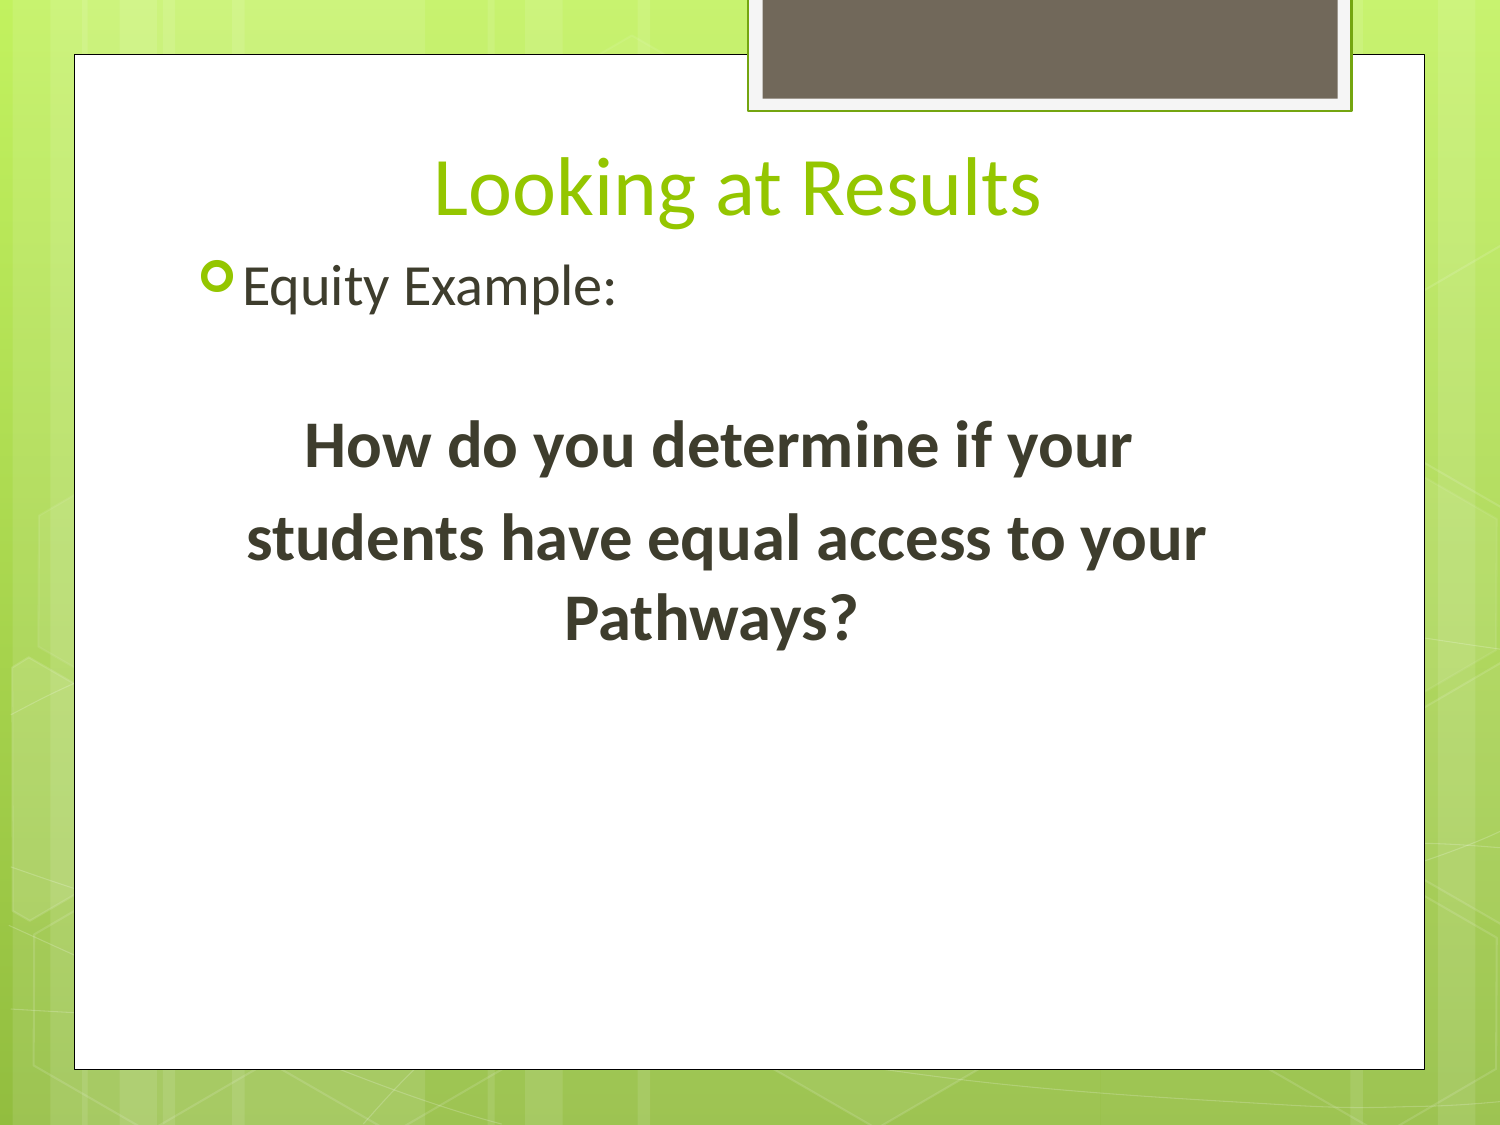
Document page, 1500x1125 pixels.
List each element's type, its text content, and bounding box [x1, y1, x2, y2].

list Equity Example: How do you determine if your students have equal access to your Pathways? [171, 239, 1283, 957]
title Looking at Results [171, 104, 1324, 240]
